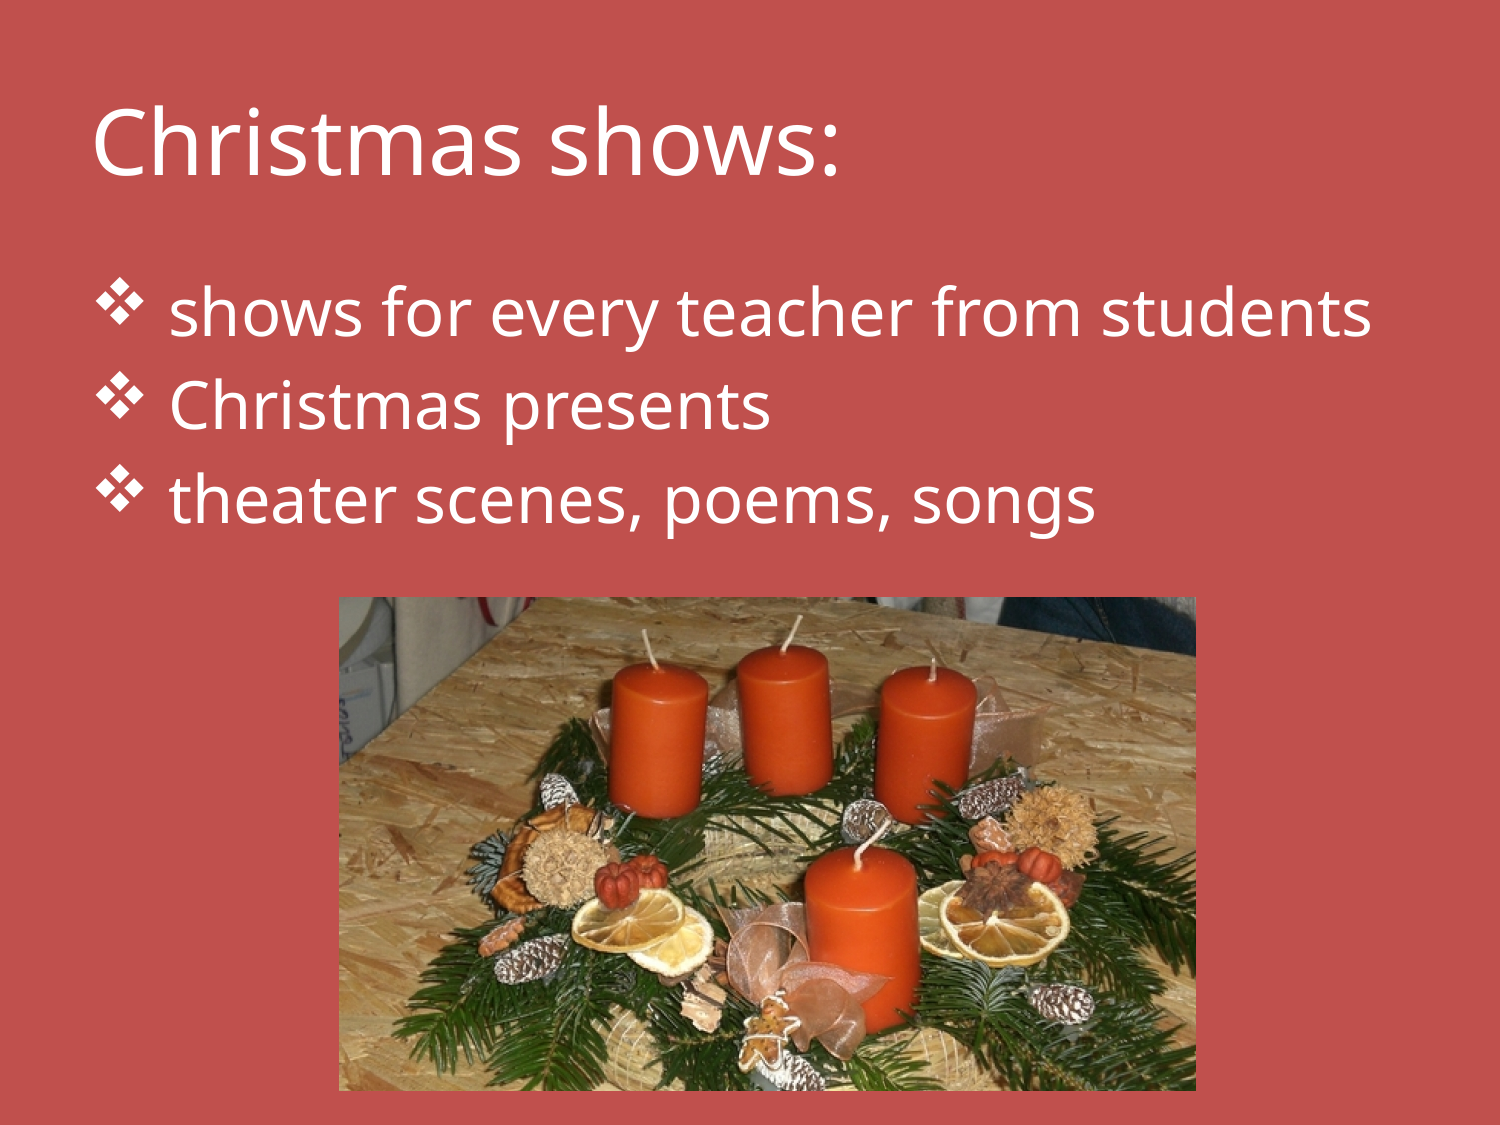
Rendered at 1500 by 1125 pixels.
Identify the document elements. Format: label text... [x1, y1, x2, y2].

picture [339, 597, 1196, 1091]
list shows for every teacher from students Christmas presents theater scenes, poems, songs [75, 262, 1425, 1005]
title Christmas shows: [75, 45, 1425, 233]
